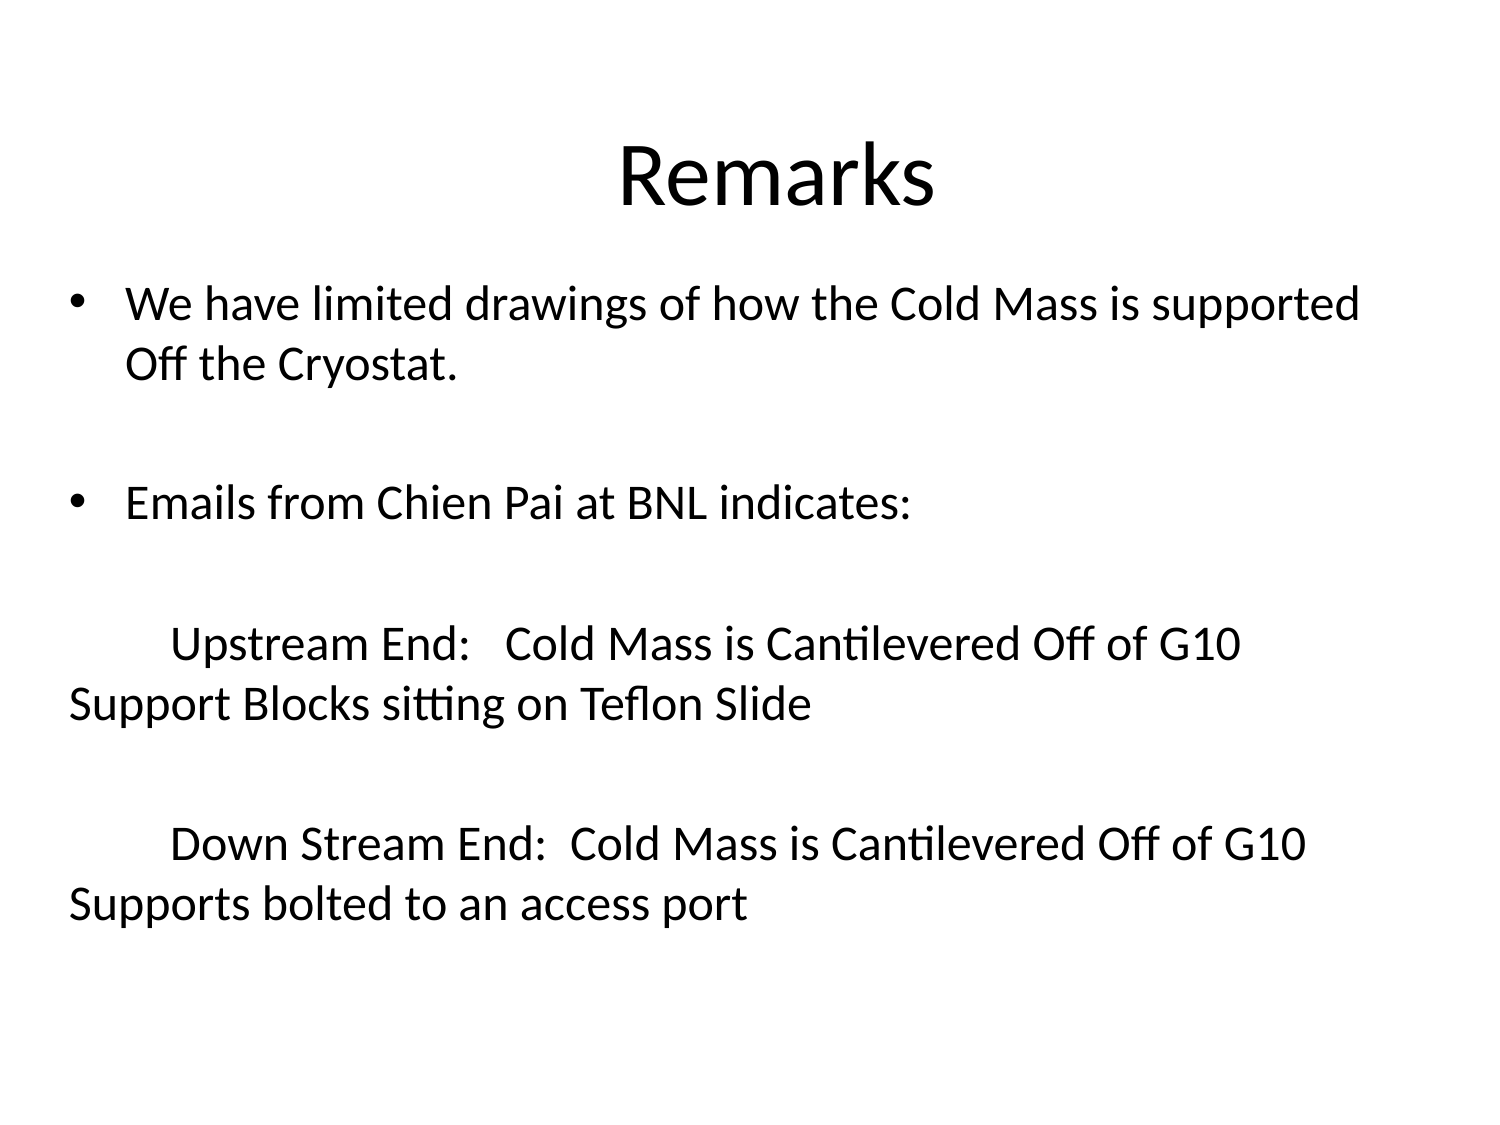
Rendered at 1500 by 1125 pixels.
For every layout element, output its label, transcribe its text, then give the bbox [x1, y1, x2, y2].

title Remarks [102, 75, 1453, 263]
list We have limited drawings of how the Cold Mass is supported Off the Cryostat. Emails from Chien Pai at BNL indicates: Upstream End: Cold Mass is Cantilevered Off of G10 Support Blocks sitting on Teflon Slide Down Stream End: Cold Mass is Cantilevered Off of G10 Supports bolted to an access port [53, 262, 1404, 1005]
